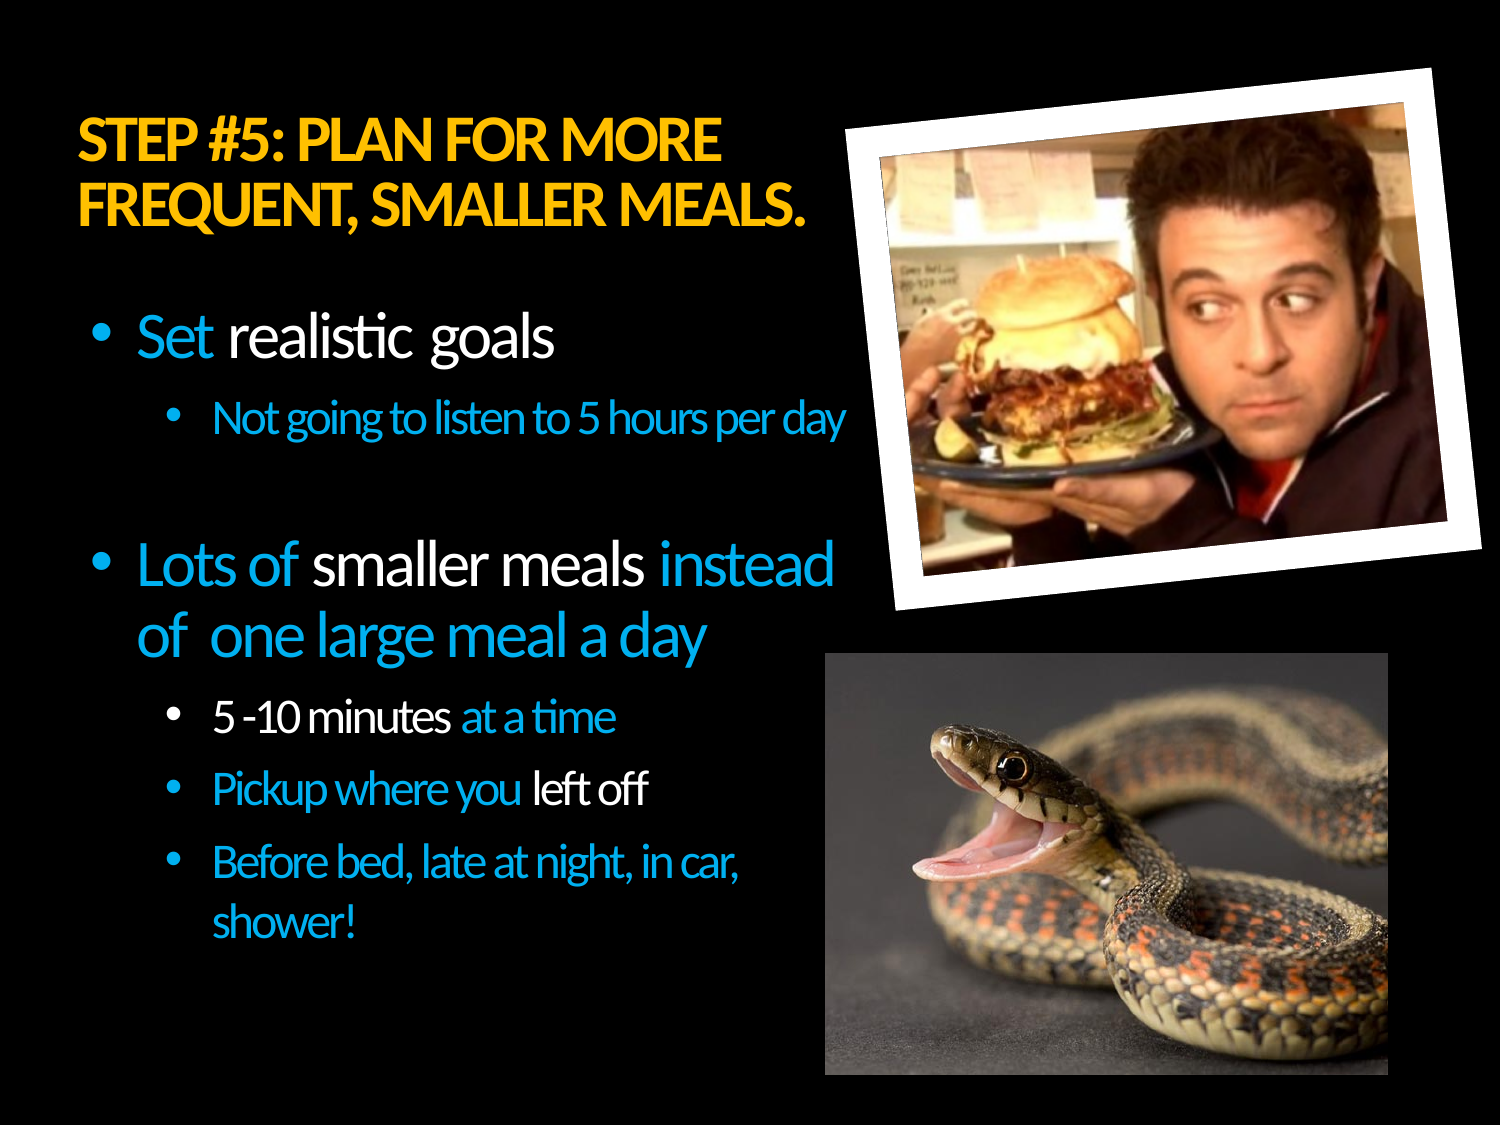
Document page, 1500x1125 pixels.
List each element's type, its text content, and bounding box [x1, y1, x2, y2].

picture [881, 103, 1447, 576]
text_box STEP #5: PLAN FOR MORE FREQUENT, SMALLER MEALS. [62, 102, 988, 247]
picture [824, 652, 1388, 1076]
text_box Set realistic goals Not going to listen to 5 hours per day Lots of smaller meals instead of one large meal a day 5 -10 minutes at a time Pickup where you left off Before bed, late at night, in car, shower! [75, 284, 875, 956]
